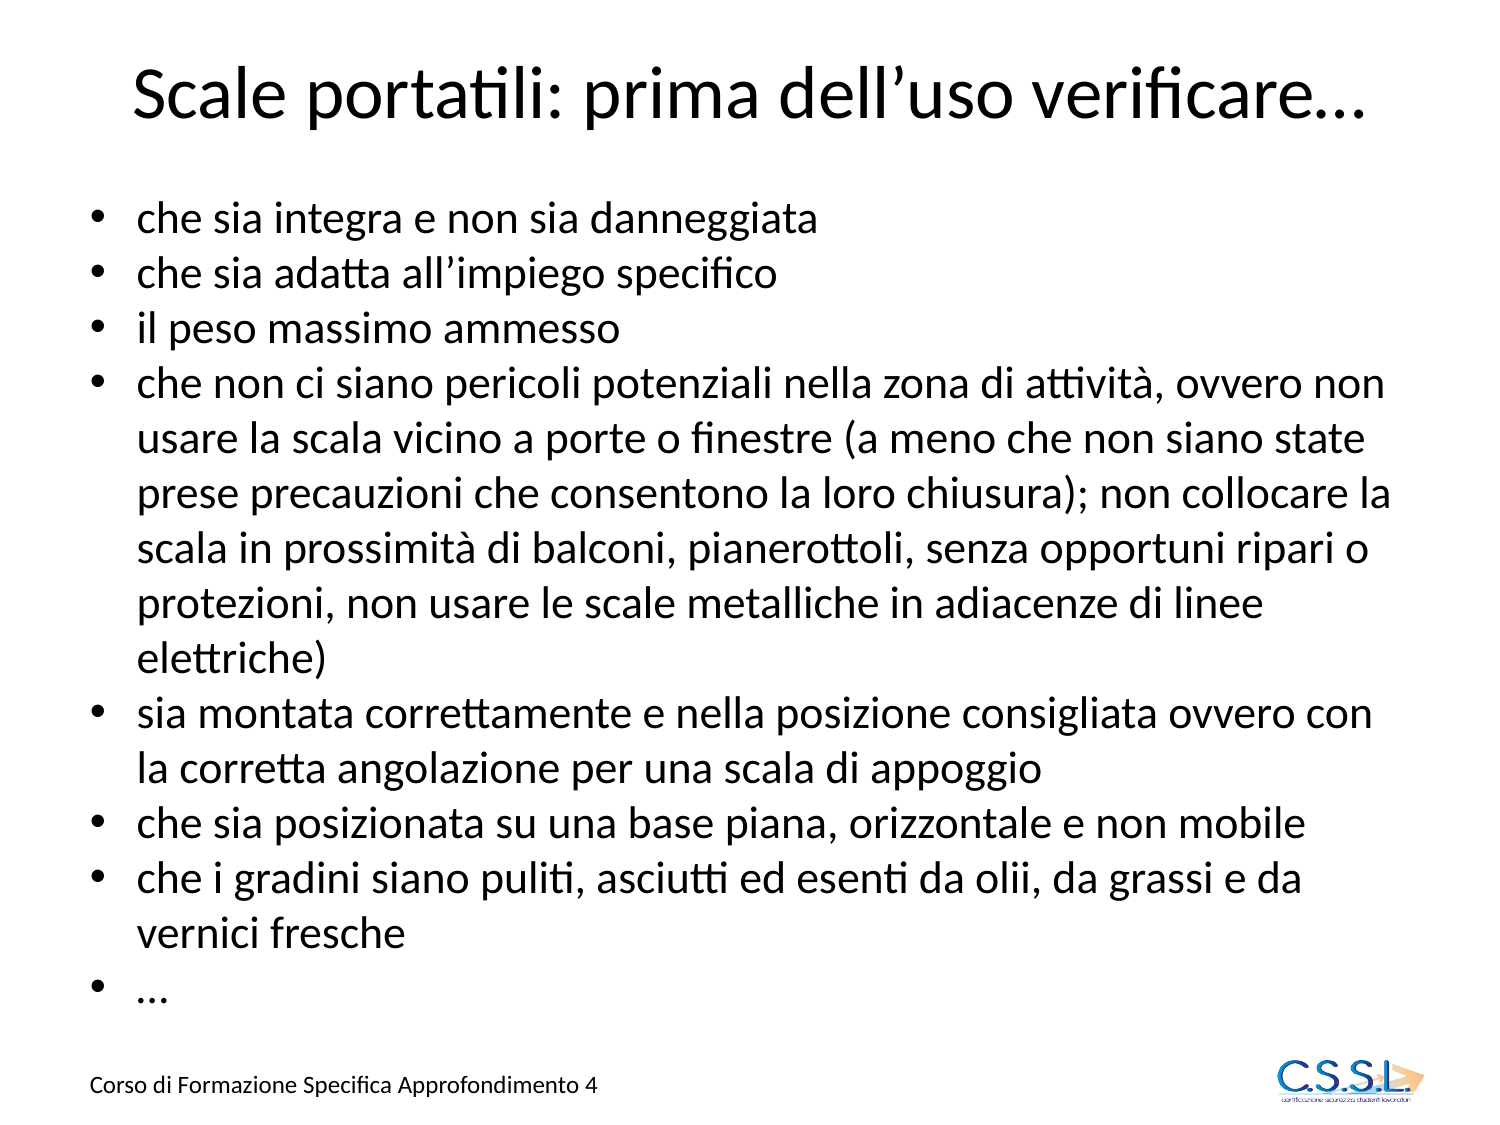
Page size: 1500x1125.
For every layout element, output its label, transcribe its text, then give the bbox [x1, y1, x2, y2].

title Scale portatili: prima dell’uso verificare… [75, 20, 1425, 158]
text_box che sia integra e non sia danneggiata che sia adatta all’impiego specifico il peso massimo ammesso che non ci siano pericoli potenziali nella zona di attività, ovvero non usare la scala vicino a porte o finestre (a meno che non siano state prese precauzioni che consentono la loro chiusura); non collocare la scala in prossimità di balconi, pianerottoli, senza opportuni ripari o protezioni, non usare le scale metalliche in adiacenze di linee elettriche) sia montata correttamente e nella posizione consigliata ovvero con la corretta angolazione per una scala di appoggio che sia posizionata su una base piana, orizzontale e non mobile che i gradini siano puliti, asciutti ed esenti da olii, da grassi e da vernici fresche … [75, 180, 1426, 1021]
picture [1277, 1060, 1425, 1104]
